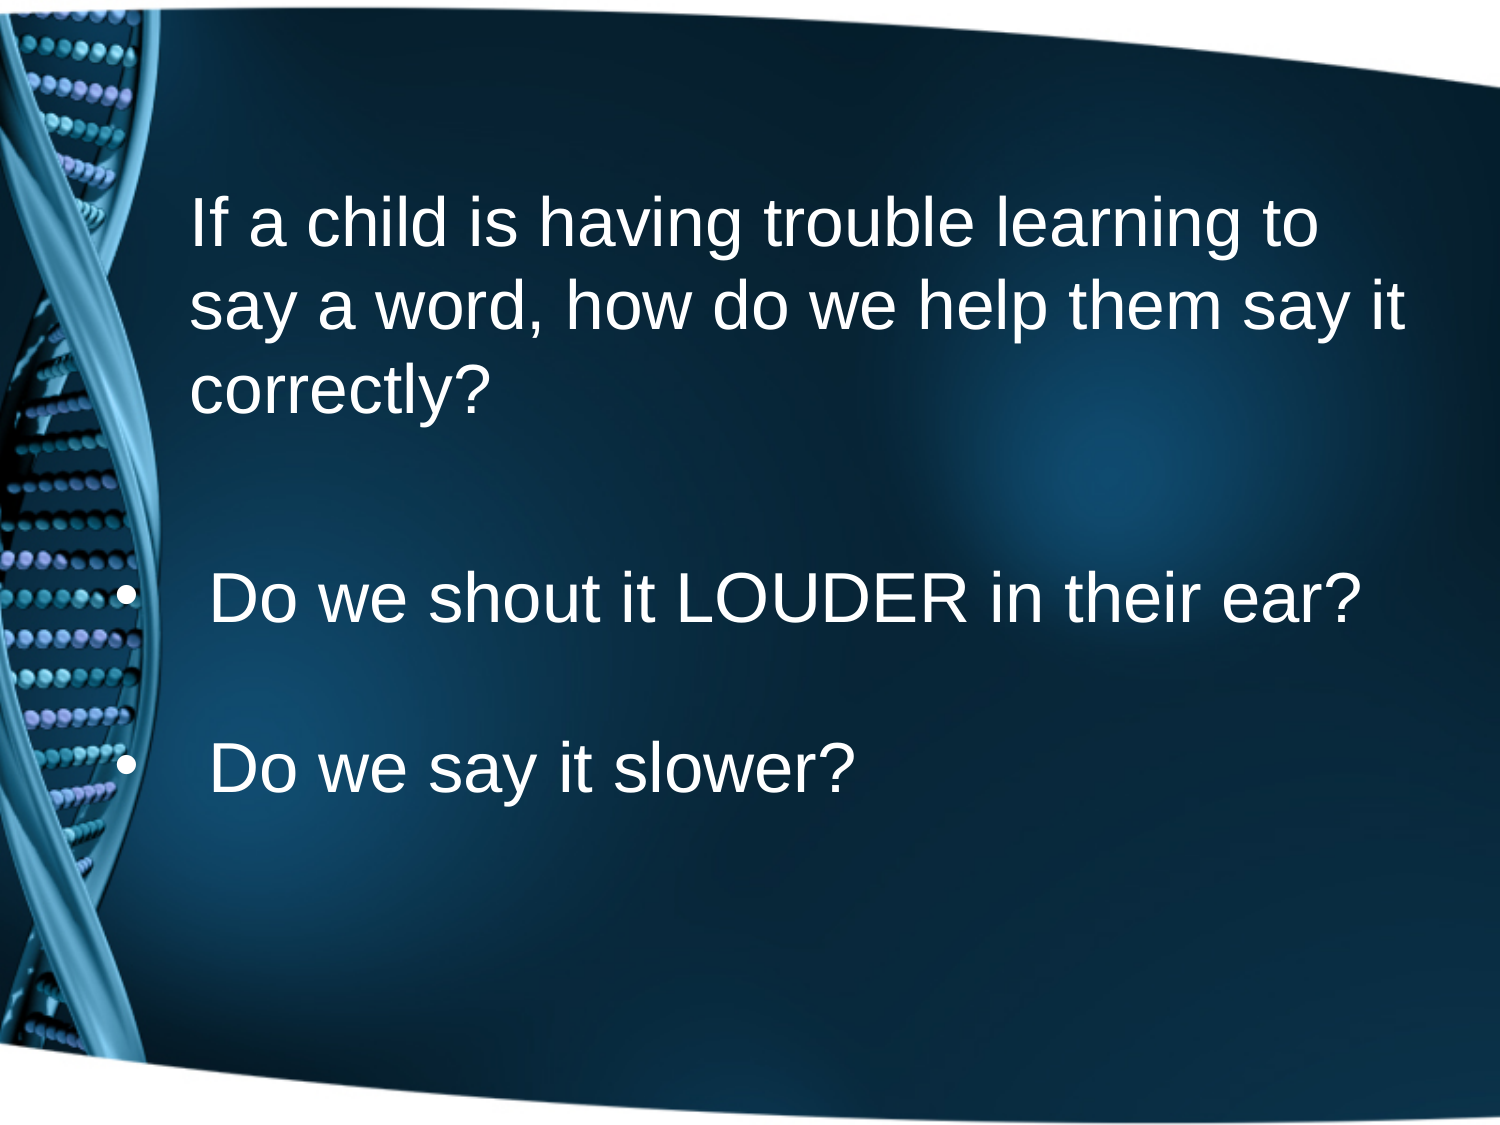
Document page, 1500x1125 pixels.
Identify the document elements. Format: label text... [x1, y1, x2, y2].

title If a child is having trouble learning to say a word, how do we help them say it correctly? [174, 93, 1451, 511]
text_box Do we shout it LOUDER in their ear? Do we say it slower? [99, 544, 1476, 869]
picture [0, 0, 1500, 1125]
